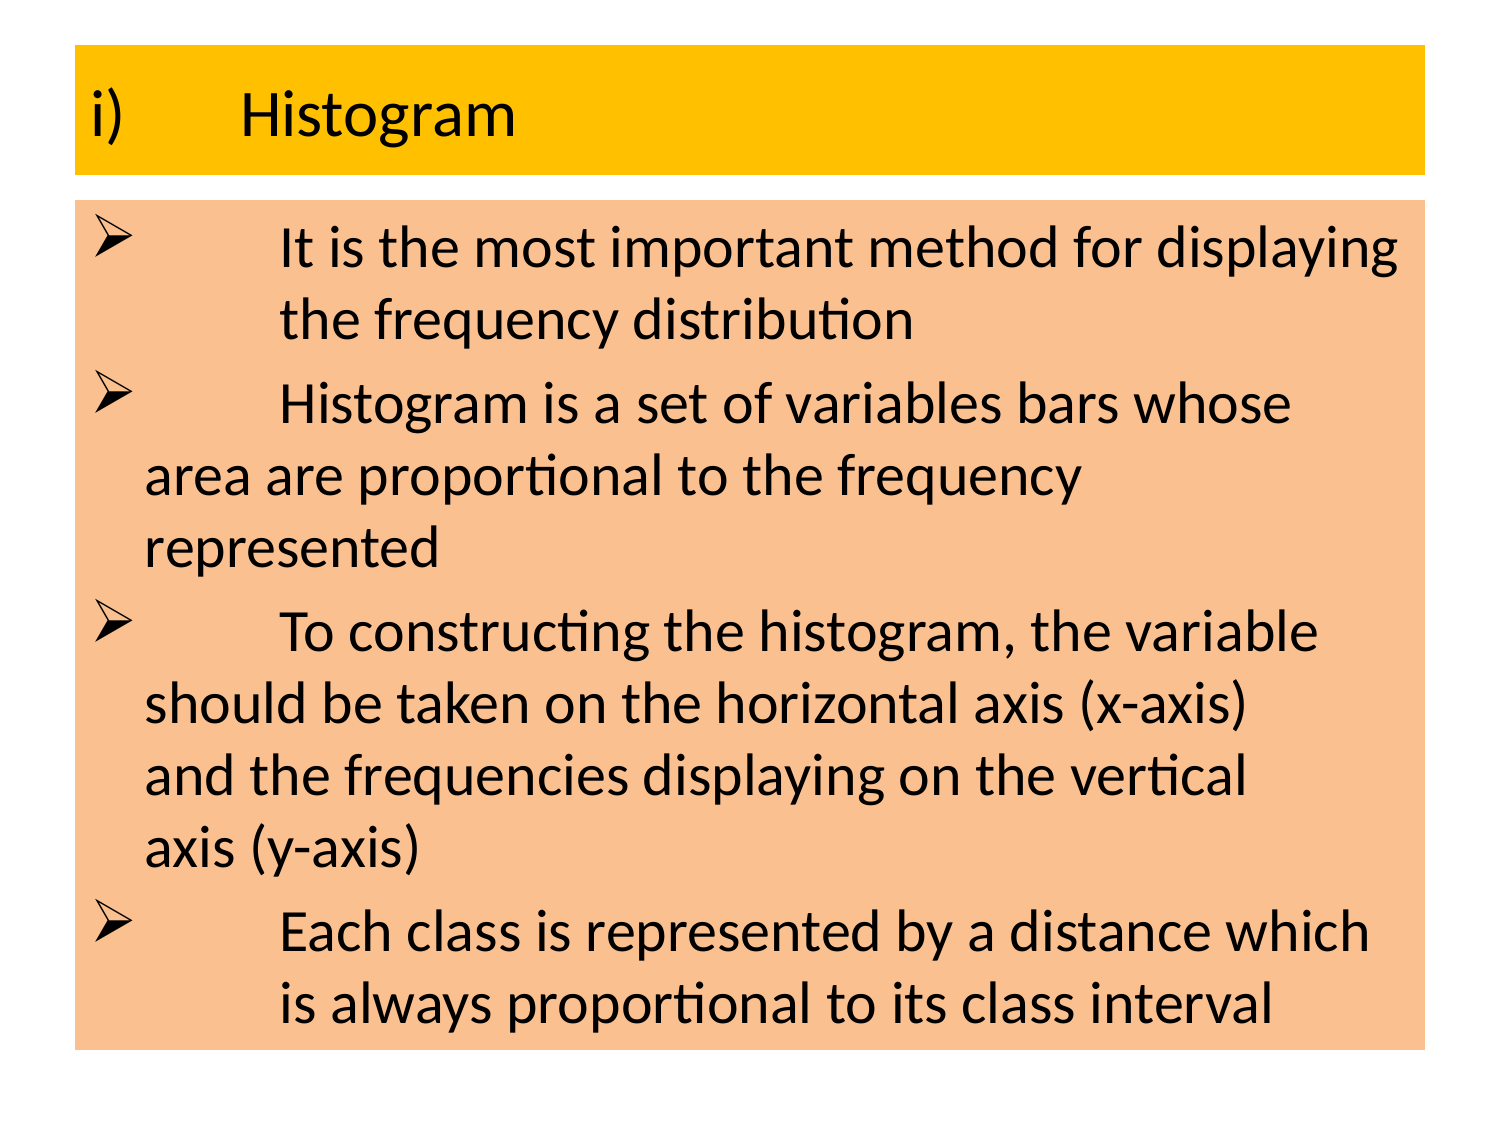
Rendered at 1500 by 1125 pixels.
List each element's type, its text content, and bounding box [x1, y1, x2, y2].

title i) Histogram [75, 45, 1425, 175]
list It is the most important method for displaying the frequency distribution Histogram is a set of variables bars whose area are proportional to the frequency represented To constructing the histogram, the variable should be taken on the horizontal axis (x-axis) and the frequencies displaying on the vertical axis (y-axis) Each class is represented by a distance which is always proportional to its class interval [75, 200, 1425, 1050]
